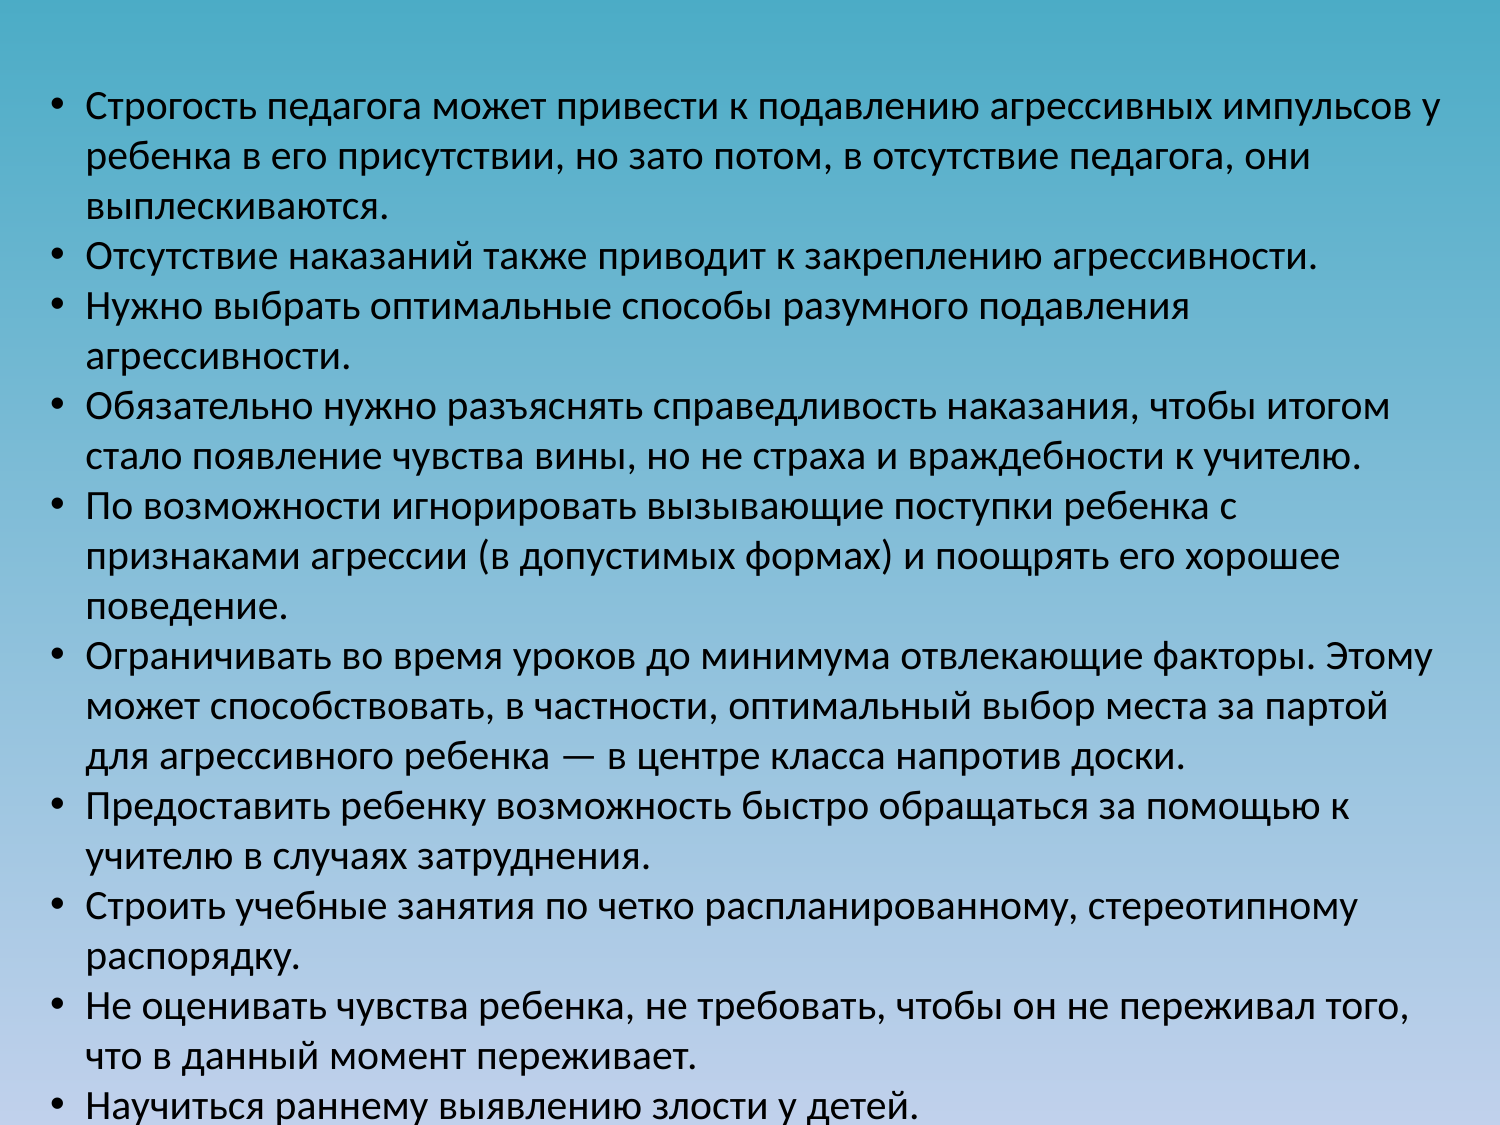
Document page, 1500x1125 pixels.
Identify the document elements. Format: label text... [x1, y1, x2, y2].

text_box Строгость педагога может привести к подавлению агрессивных импульсов у ребенка в его присутствии, но зато потом, в отсутствие педагога, они выплескиваются. Отсутствие наказаний также приводит к закреплению агрессивности. Нужно выбрать оптимальные способы разумного подавления агрессивности. Обязательно нужно разъяснять справедливость наказания, чтобы итогом стало появление чувства вины, но не страха и враждебности к учителю. По возможности игнорировать вызывающие поступки ребенка с признаками агрессии (в допустимых формах) и поощрять его хорошее поведение. Ограничивать во время уроков до минимума отвлекающие факторы. Этому может способствовать, в частности, оптимальный выбор места за партой для агрессивного ребенка — в центре класса напротив доски. Предоставить ребенку возможность быстро обращаться за помощью к учителю в случаях затруднения. Строить учебные занятия по четко распланированному, стереотипному распорядку. Не оценивать чувства ребенка, не требовать, чтобы он не переживал того, что в данный момент переживает. Научиться раннему выявлению злости у детей. [35, 70, 1465, 1125]
